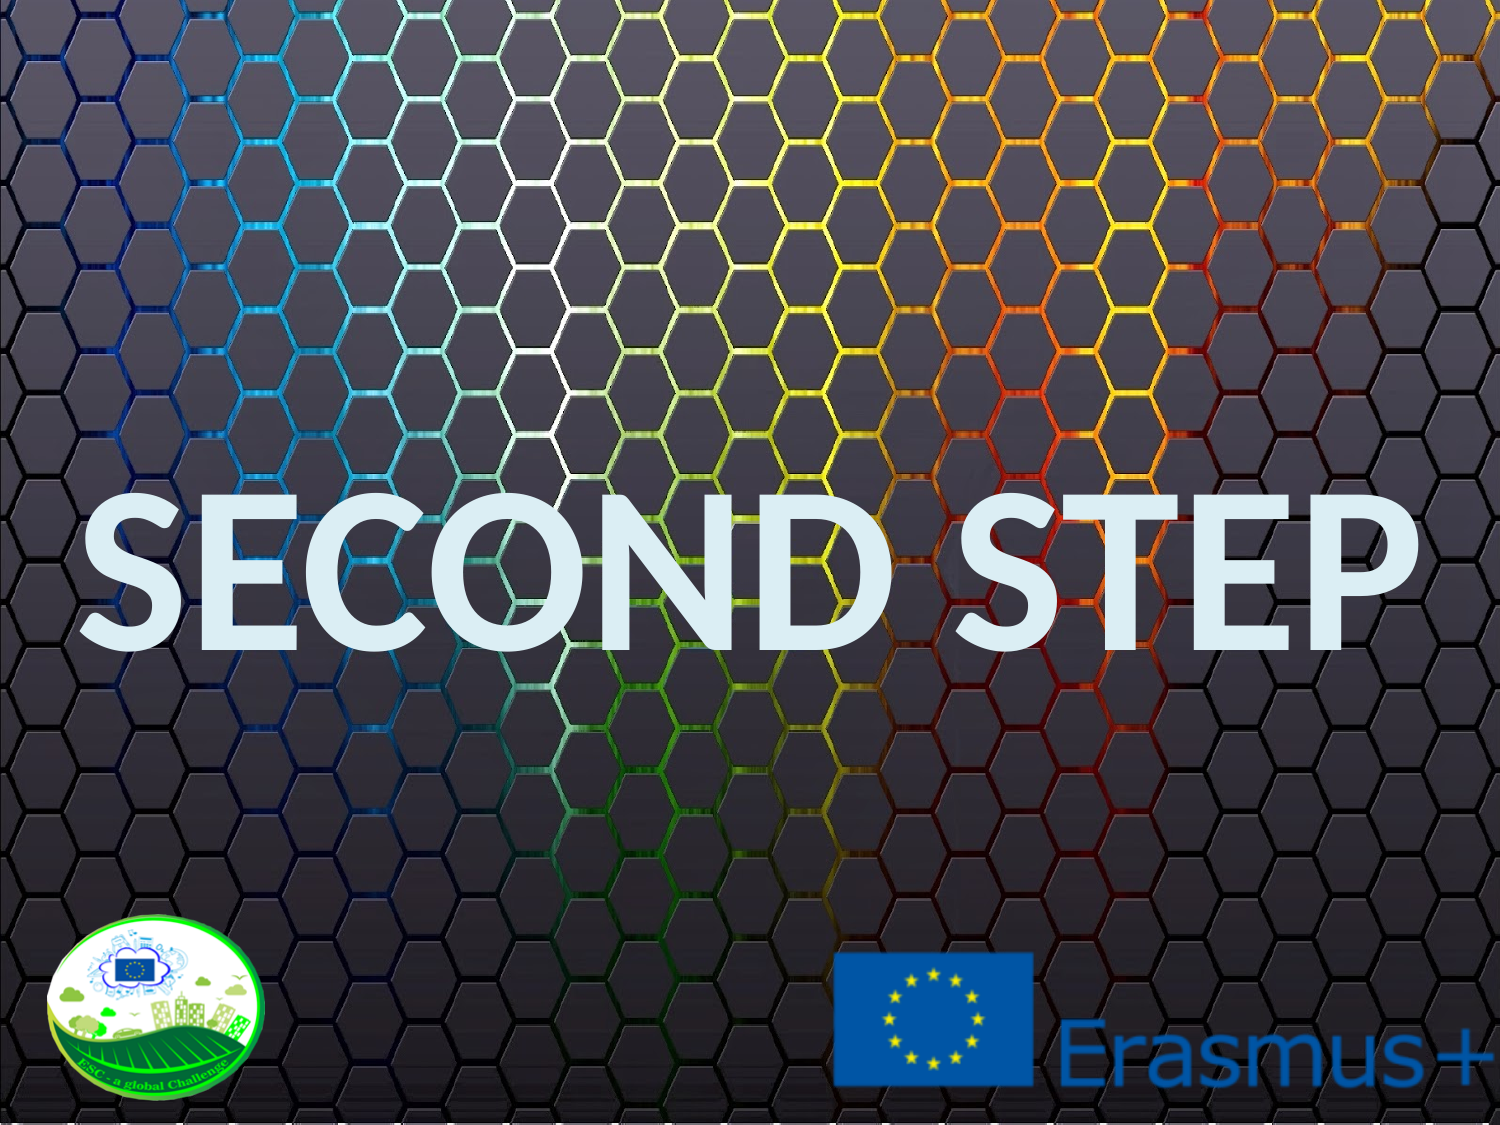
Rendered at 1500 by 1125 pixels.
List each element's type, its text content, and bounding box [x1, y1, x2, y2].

picture [0, 707, 1500, 1125]
picture [0, 0, 1500, 515]
title SECOND STEP [0, 515, 1500, 707]
